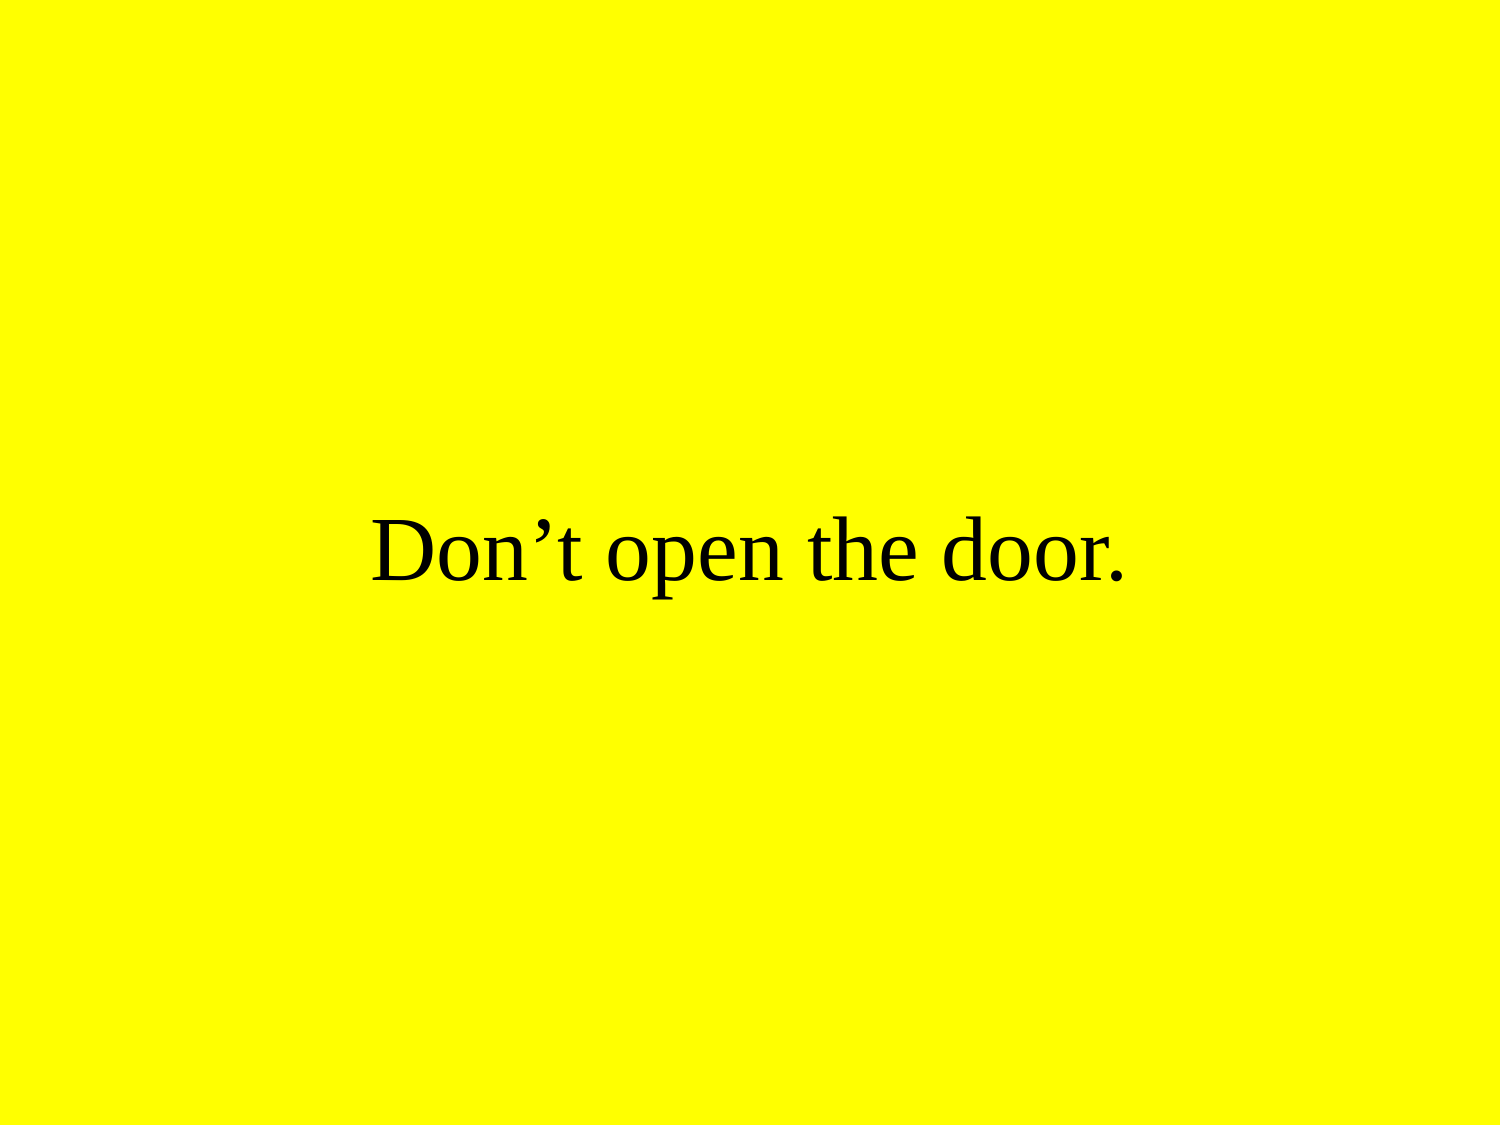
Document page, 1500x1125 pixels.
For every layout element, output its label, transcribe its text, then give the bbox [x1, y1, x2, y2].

title Don’t open the door. [112, 450, 1388, 638]
